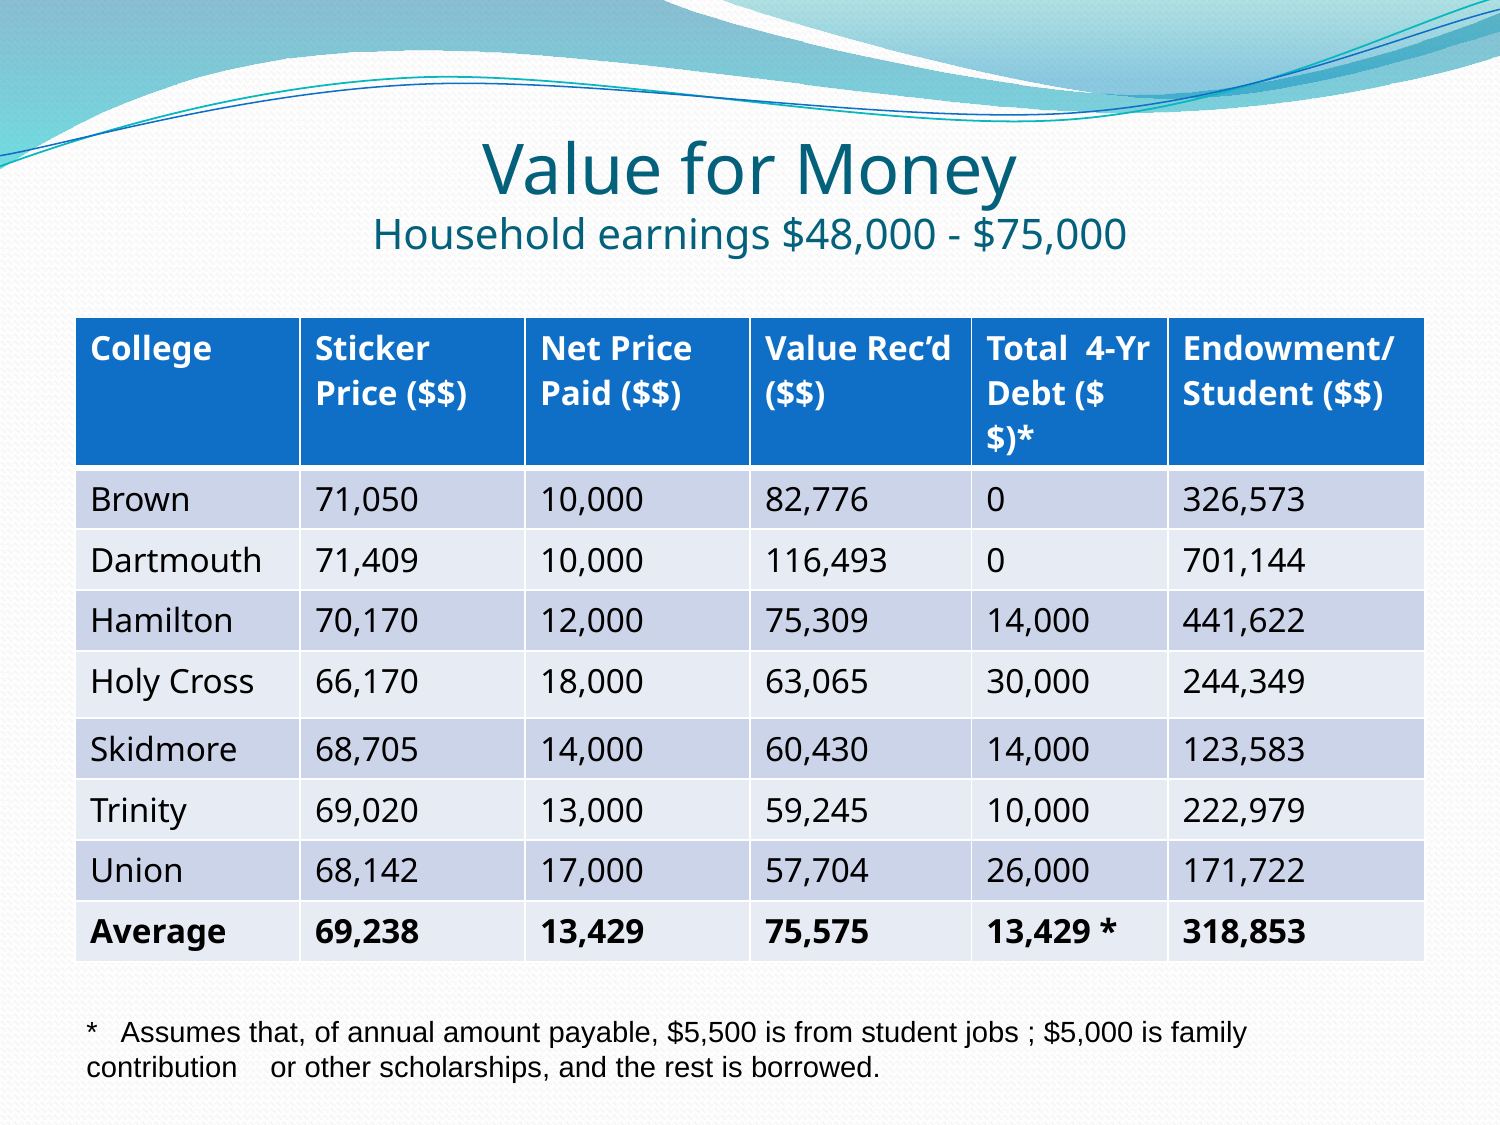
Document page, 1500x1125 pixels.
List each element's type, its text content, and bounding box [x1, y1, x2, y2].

table_cell 10,000 [972, 780, 1167, 839]
table_cell 13,429 [526, 902, 749, 961]
table_cell 14,000 [972, 719, 1167, 778]
table_cell 12,000 [526, 591, 749, 650]
table_cell 75,309 [751, 591, 971, 650]
table_cell 66,170 [301, 652, 524, 717]
table_cell Trinity [76, 780, 299, 839]
table_cell 69,238 [301, 902, 524, 961]
table_cell 13,000 [526, 780, 749, 839]
table_cell 441,622 [1169, 591, 1424, 650]
table_cell 0 [972, 530, 1167, 589]
table_cell 59,245 [751, 780, 971, 839]
title Value for Money Household earnings $48,000 - $75,000 [75, 115, 1425, 259]
table_cell 326,573 [1169, 471, 1424, 528]
table_cell 10,000 [526, 471, 749, 528]
table_cell 116,493 [751, 530, 971, 589]
table_header Sticker Price ($$) [301, 318, 524, 465]
table_cell 123,583 [1169, 719, 1424, 778]
table_cell 10,000 [526, 530, 749, 589]
table_cell Brown [76, 471, 299, 528]
table_cell Union [76, 841, 299, 900]
table_cell Holy Cross [76, 652, 299, 717]
table_cell 18,000 [526, 652, 749, 717]
table_cell 17,000 [526, 841, 749, 900]
table_cell 222,979 [1169, 780, 1424, 839]
text_box * Assumes that, of annual amount payable, $5,500 is from student jobs ; $5,000 is family contribution or other scholarships, and the rest is borrowed. [71, 1006, 1422, 1091]
table_header Endowment/Student ($$) [1169, 318, 1424, 465]
table_cell 68,705 [301, 719, 524, 778]
table_header Net Price Paid ($$) [526, 318, 749, 465]
table_cell 60,430 [751, 719, 971, 778]
table_cell 14,000 [972, 591, 1167, 650]
table_cell 71,409 [301, 530, 524, 589]
table_cell 13,429 * [972, 902, 1167, 961]
table_cell 30,000 [972, 652, 1167, 717]
table_header Value Rec’d ($$) [751, 318, 971, 465]
table_cell Skidmore [76, 719, 299, 778]
table_cell 63,065 [751, 652, 971, 717]
table_cell 26,000 [972, 841, 1167, 900]
table_cell 318,853 [1169, 902, 1424, 961]
table_cell 82,776 [751, 471, 971, 528]
table_cell Average [76, 902, 299, 961]
table_cell 244,349 [1169, 652, 1424, 717]
table_cell 57,704 [751, 841, 971, 900]
table_header Total 4-Yr Debt ($$)* [972, 318, 1167, 465]
table_header College [76, 318, 299, 465]
table_cell 0 [972, 471, 1167, 528]
table_cell Dartmouth [76, 530, 299, 589]
table_cell 69,020 [301, 780, 524, 839]
table_cell 70,170 [301, 591, 524, 650]
table_cell 71,050 [301, 471, 524, 528]
table_cell 701,144 [1169, 530, 1424, 589]
table_cell 68,142 [301, 841, 524, 900]
table_cell 14,000 [526, 719, 749, 778]
table_cell Hamilton [76, 591, 299, 650]
table_cell 171,722 [1169, 841, 1424, 900]
table_cell 75,575 [751, 902, 971, 961]
